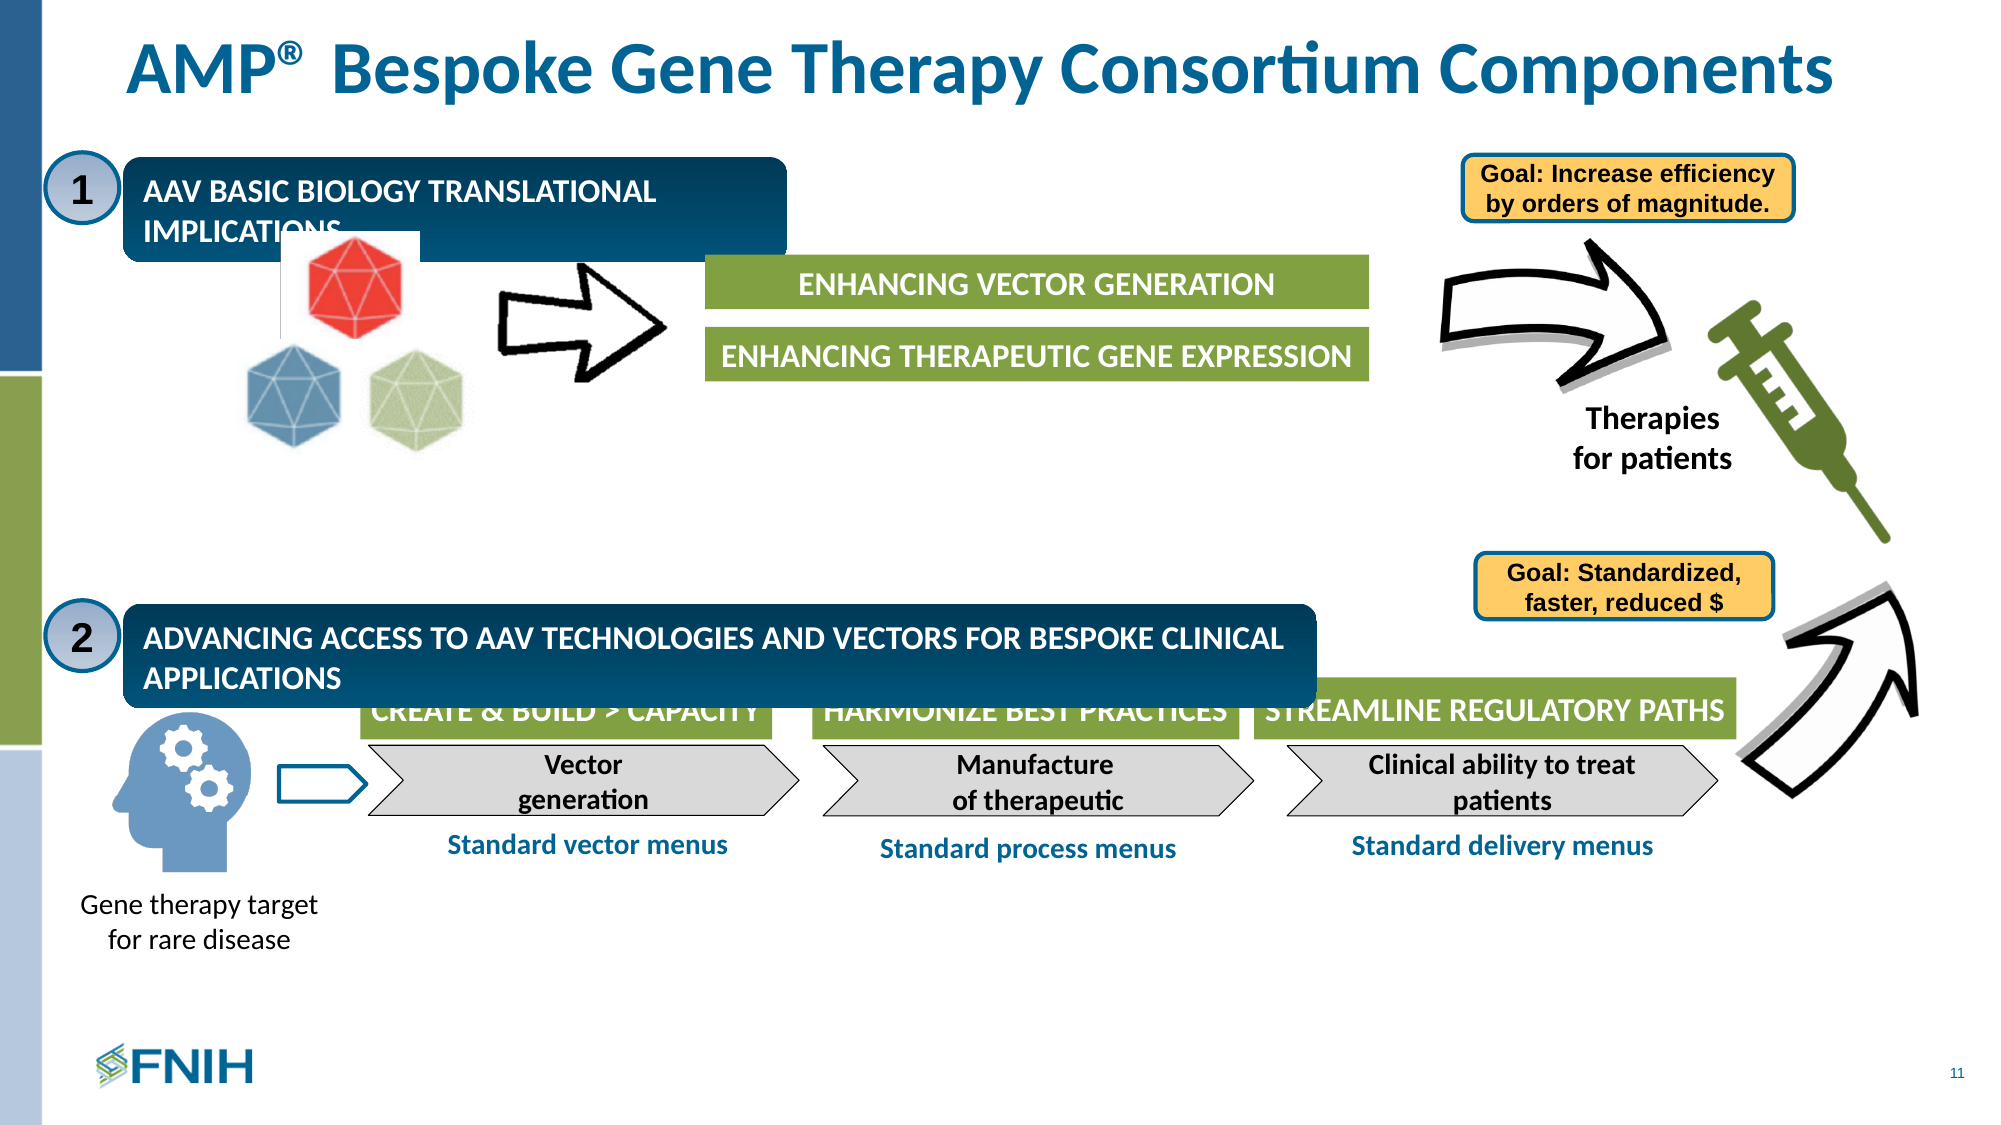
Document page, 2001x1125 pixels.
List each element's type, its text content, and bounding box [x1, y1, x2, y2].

text_box Advancing Access to AAV Technologies and Vectors for Bespoke Clinical Applications [123, 603, 1317, 709]
text_box 11 [1888, 1055, 1974, 1090]
text_box Harmonize best practices [812, 709, 1240, 740]
text_box Vector generation [368, 745, 800, 816]
text_box 1 [45, 152, 120, 224]
picture [1466, 193, 1678, 218]
picture [78, 1034, 253, 1092]
text_box [280, 766, 367, 802]
picture [219, 230, 700, 460]
text_box Goal: Standardized, faster, reduced $ [1475, 552, 1774, 620]
picture [1703, 563, 1771, 616]
text_box Streamline Regulatory Paths [1254, 677, 1692, 740]
text_box Gene therapy target for rare disease [66, 874, 333, 967]
text_box AMP® Bespoke Gene Therapy Consortium Components [111, 11, 1851, 116]
picture [84, 700, 280, 891]
text_box Goal: Increase efficiency by orders of magnitude. [1462, 154, 1794, 222]
text_box Manufacture of therapeutic [822, 745, 1254, 816]
text_box Standard process menus [803, 817, 1254, 875]
picture [222, 230, 237, 242]
text_box Create & Build > Capacity [360, 709, 773, 740]
text_box AAV Basic Biology Translational Implications [123, 156, 788, 262]
text_box Standard vector menus [391, 814, 785, 872]
picture [1424, 193, 2000, 868]
picture [240, 230, 257, 241]
text_box Enhancing Vector Generation [705, 254, 1370, 310]
text_box Clinical ability to treat patients [1287, 745, 1703, 816]
text_box Therapies for patients [1551, 447, 1672, 488]
text_box Standard delivery menus [1305, 814, 1700, 873]
picture [0, 0, 47, 1125]
text_box Enhancing therapeutic gene expression [705, 326, 1370, 382]
text_box 2 [45, 600, 120, 672]
